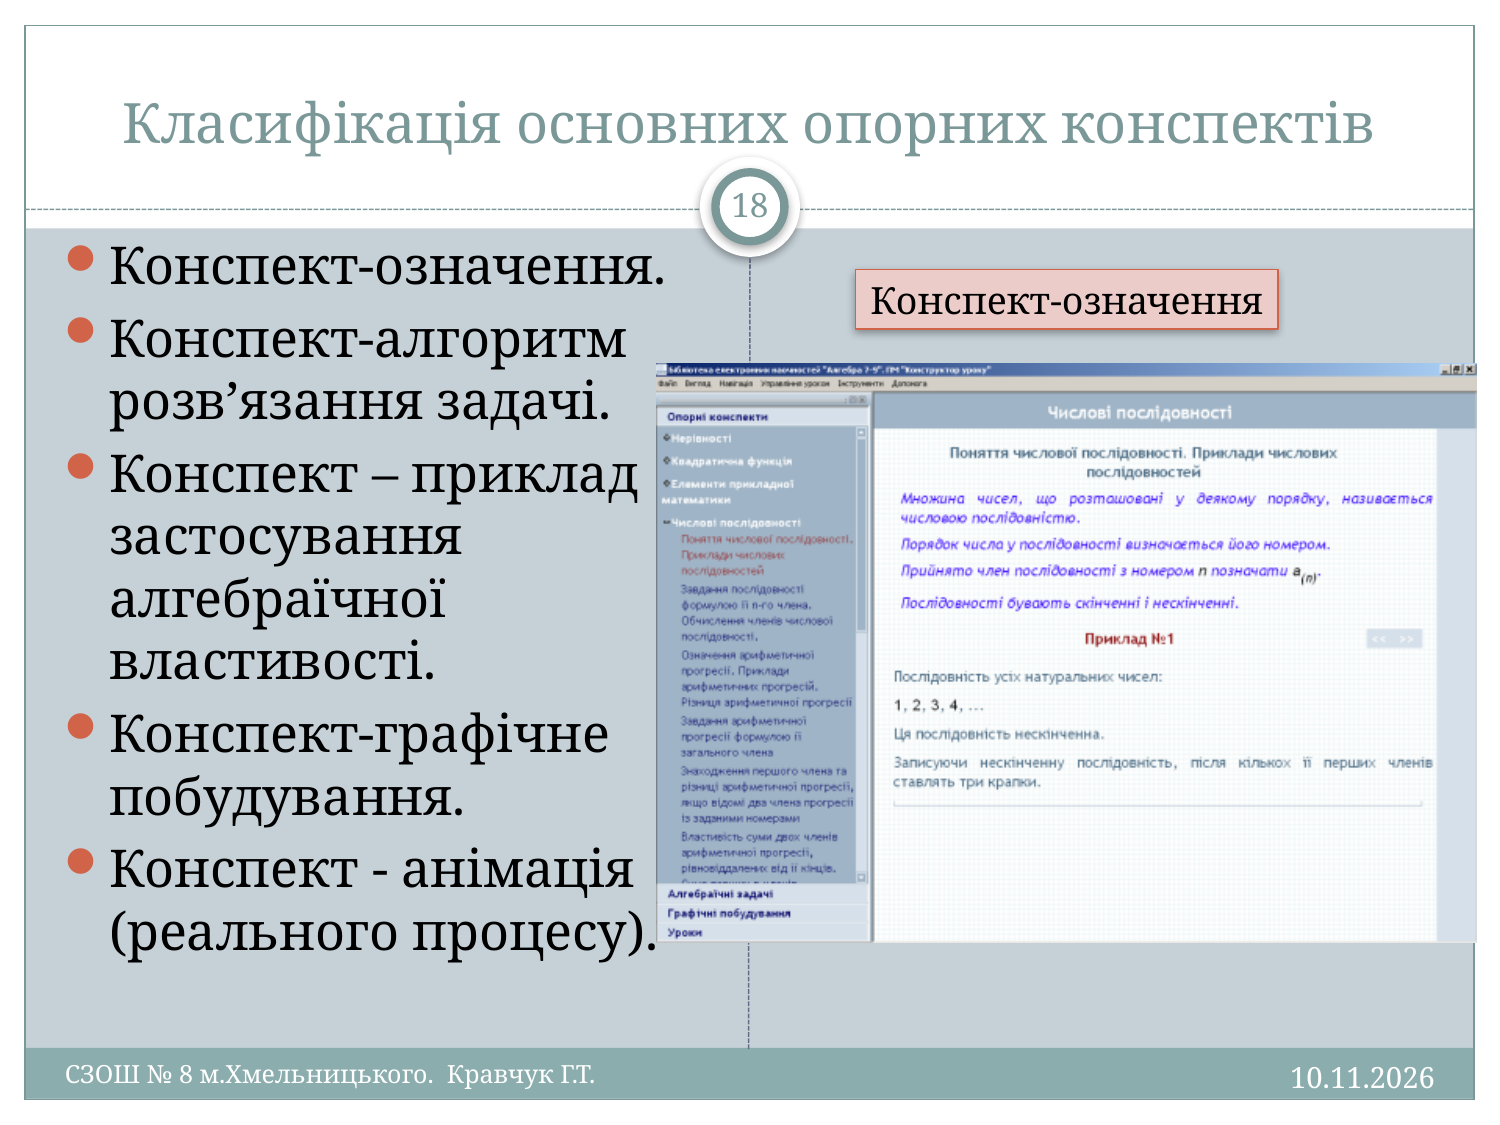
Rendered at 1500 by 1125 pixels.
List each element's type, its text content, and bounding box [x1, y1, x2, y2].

list Конспект-означення. Конспект-алгоритм розв­’язання задачі. Конспект – приклад застосування алгебраїчної властивості. Конспект-графічне побудування. Конспект - анімація (реального процесу). [49, 224, 712, 993]
title Класифікація основних опорних конспектів [49, 37, 1450, 162]
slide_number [950, 1051, 1450, 1112]
footer СЗОШ № 8 м.Хмельницького. Кравчук Г.Т. [50, 1051, 638, 1112]
slide_number 18 [712, 170, 788, 243]
text_box Конспект-означення [855, 269, 1279, 330]
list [655, 363, 1477, 943]
